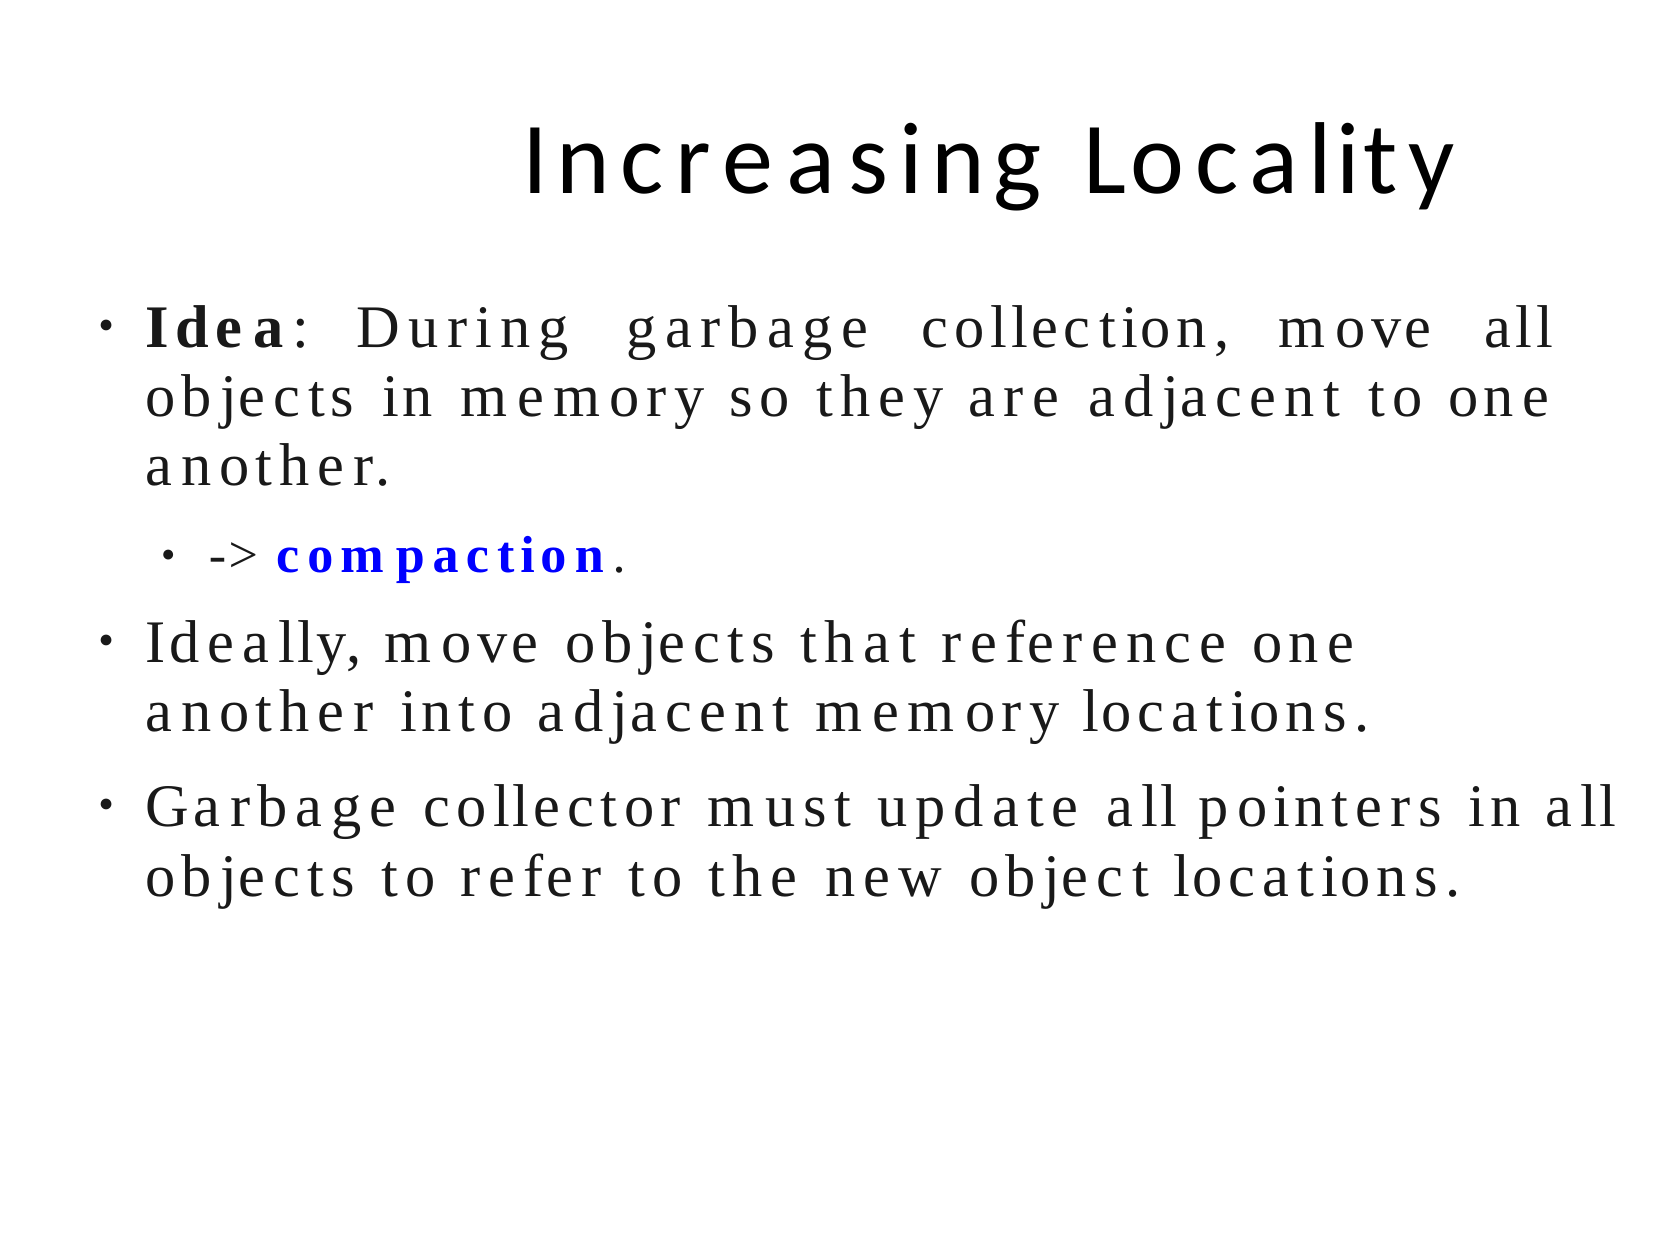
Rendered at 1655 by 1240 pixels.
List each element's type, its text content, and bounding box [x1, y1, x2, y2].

text_box ● [96, 307, 122, 338]
text_box -> compaction. [206, 520, 930, 584]
title Increasing Locality [82, 49, 1572, 257]
text_box ● [159, 538, 183, 567]
text_box Ideally, move objects that reference one another into adjacent memory locations. Garbage collector must update all pointers in all objects to refer to the new object locations. [143, 605, 1627, 909]
text_box ● [96, 622, 122, 653]
text_box Idea: During garbage collection, move all objects in memory so they are adjacent to one another. [143, 290, 1559, 498]
text_box ● [96, 786, 122, 817]
